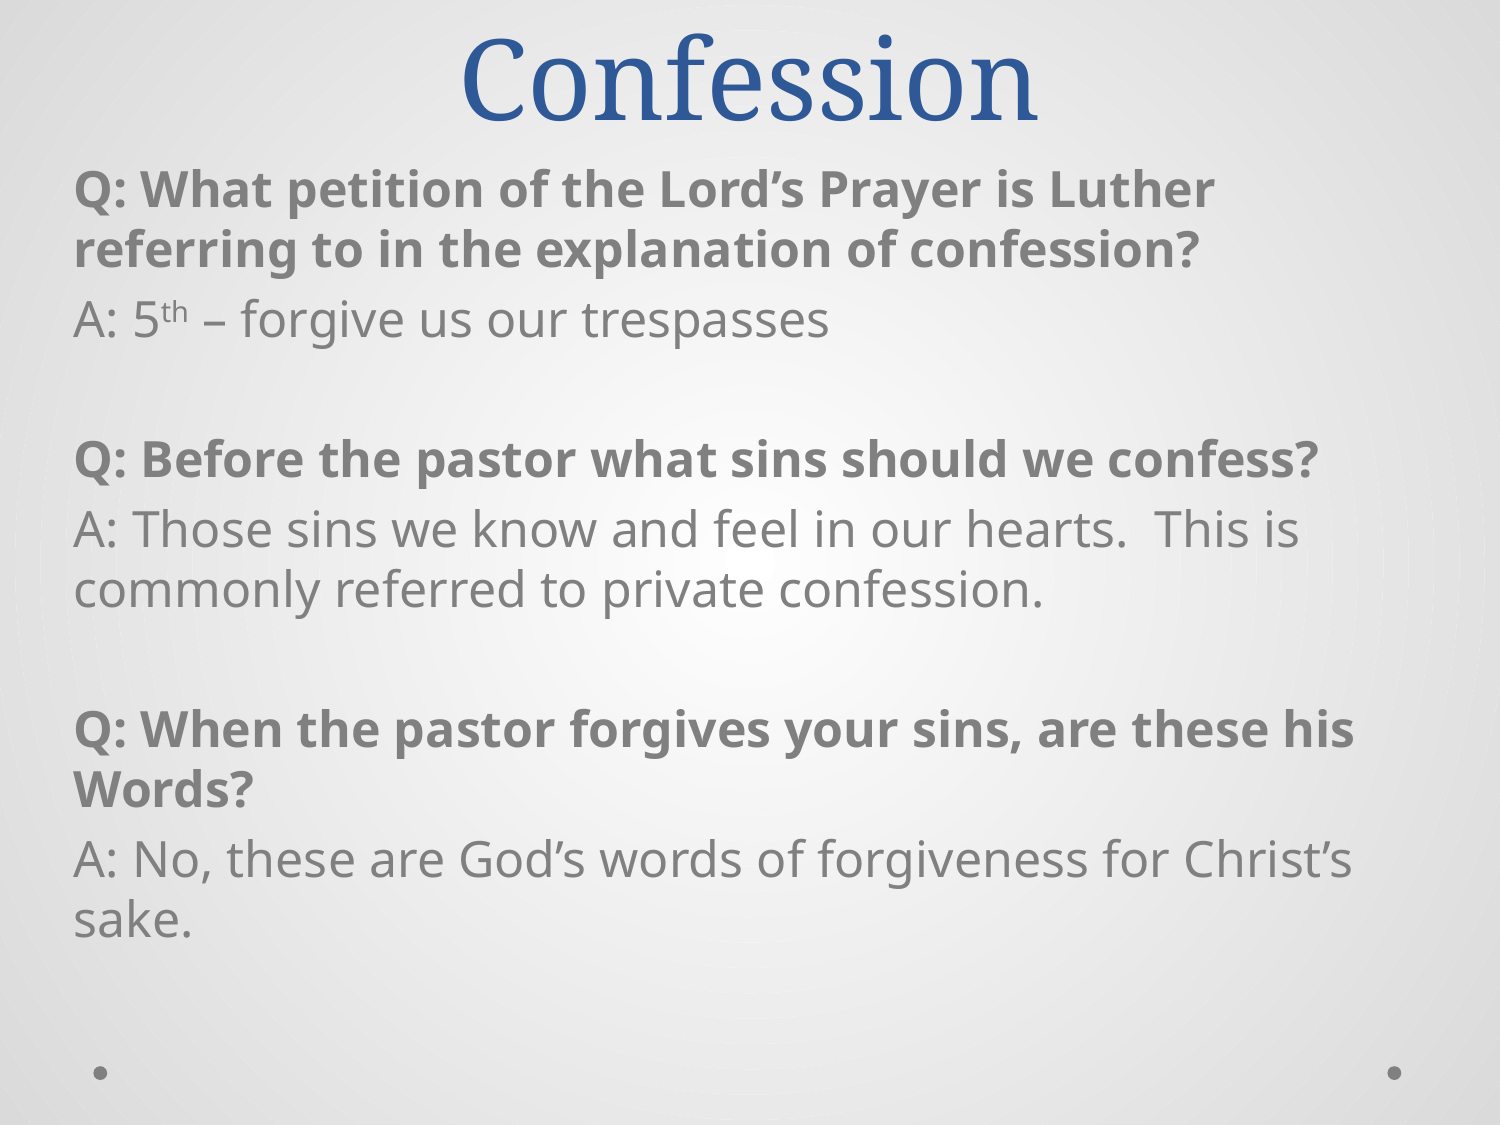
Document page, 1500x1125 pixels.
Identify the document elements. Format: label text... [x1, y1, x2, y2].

list Q: What petition of the Lord’s Prayer is Luther referring to in the explanation of confession? A: 5th – forgive us our trespasses Q: Before the pastor what sins should we confess? A: Those sins we know and feel in our hearts. This is commonly referred to private confession. Q: When the pastor forgives your sins, are these his Words? A: No, these are God’s words of forgiveness for Christ’s sake. [58, 149, 1448, 1125]
title Confession [75, 0, 1425, 149]
